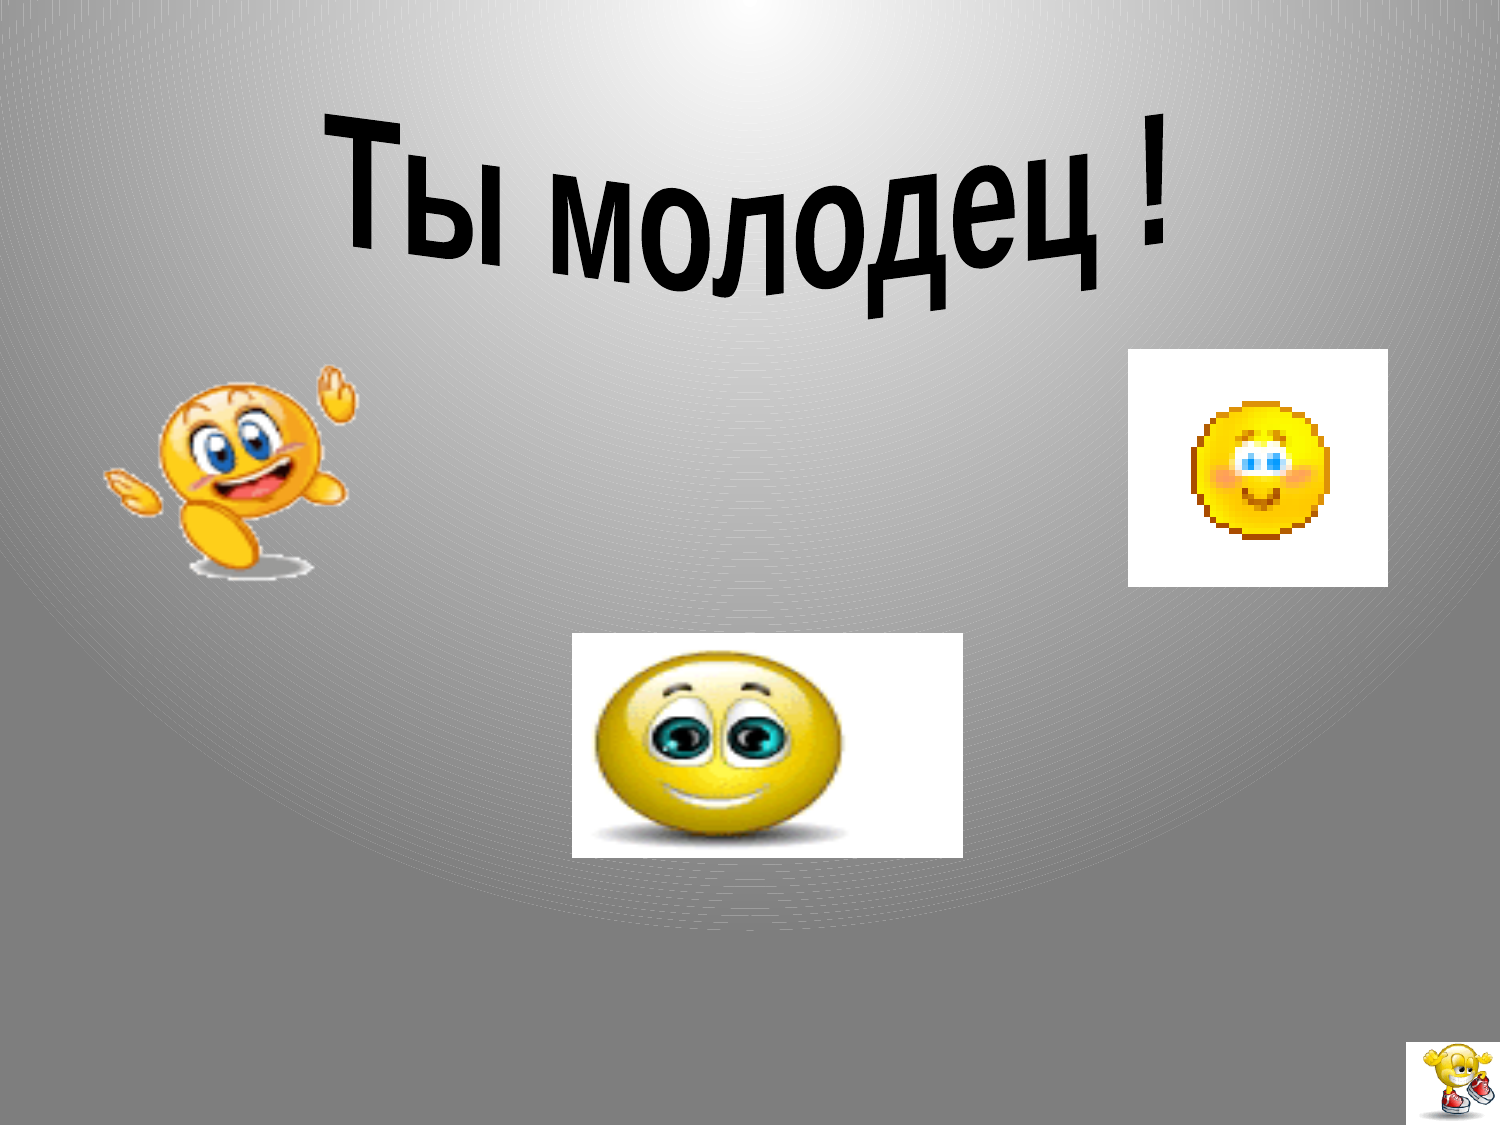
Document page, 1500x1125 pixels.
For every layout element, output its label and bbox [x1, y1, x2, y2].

picture [1127, 349, 1389, 587]
picture [572, 633, 963, 858]
picture [1406, 1042, 1500, 1125]
picture [88, 325, 408, 587]
